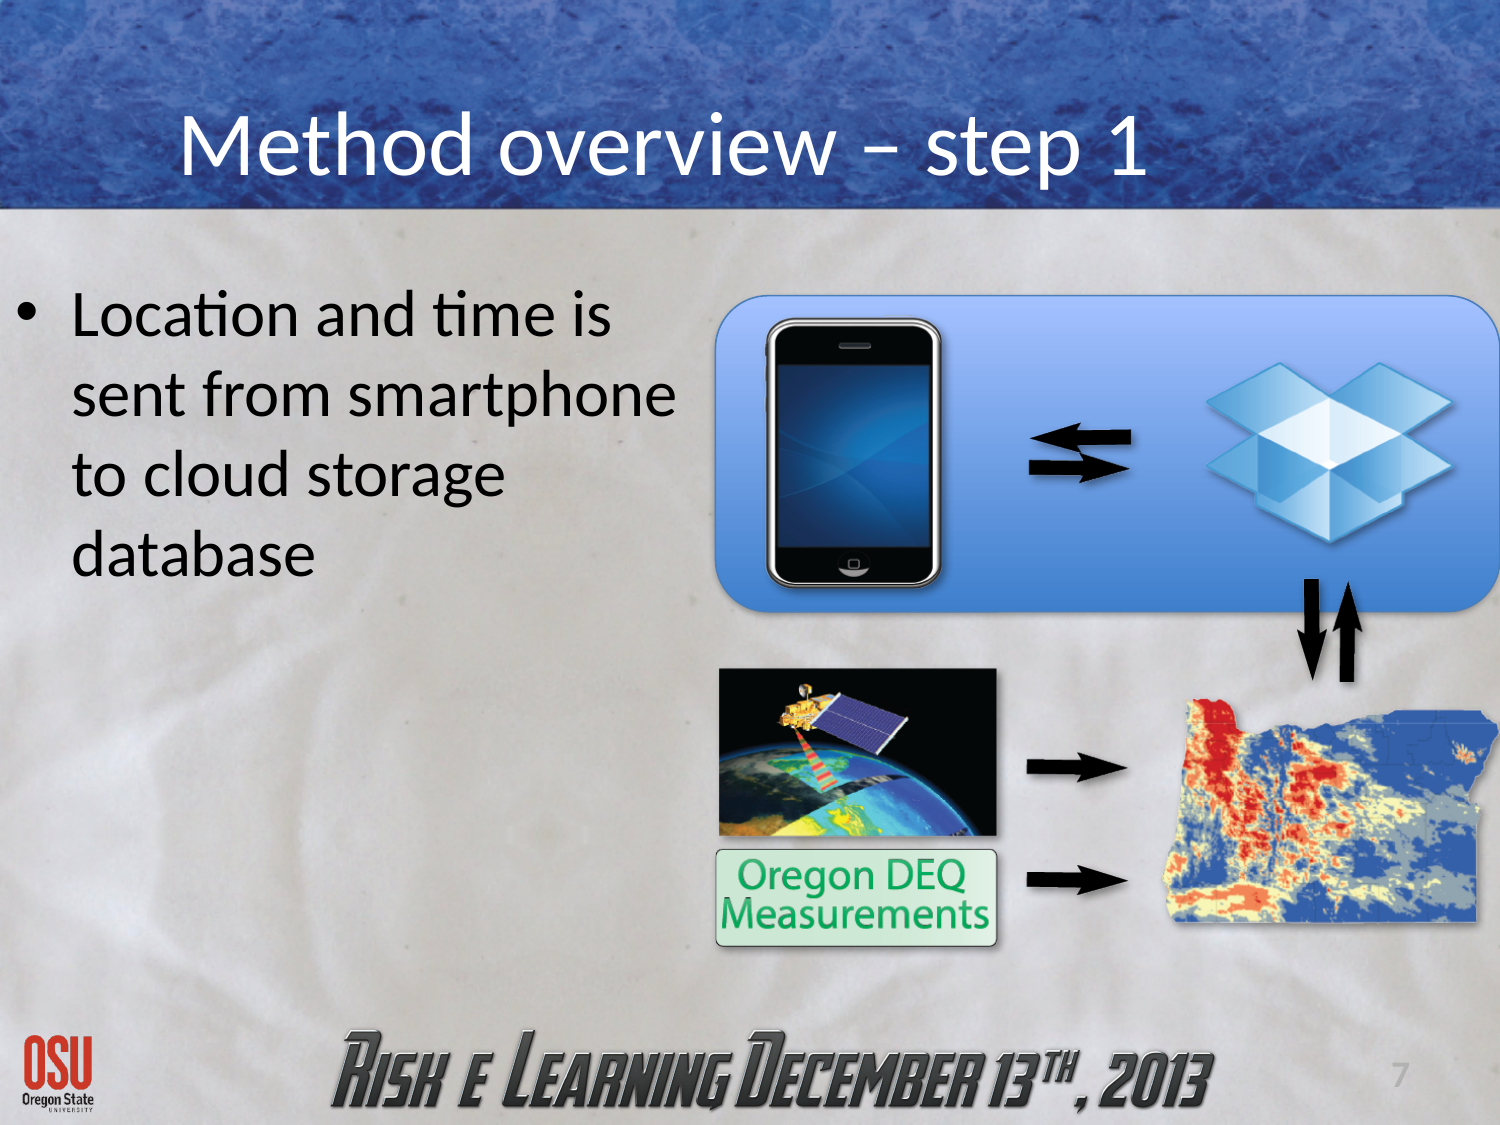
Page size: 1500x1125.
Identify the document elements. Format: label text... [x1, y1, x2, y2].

text_box Location and time is sent from smartphone to cloud storage database [0, 262, 735, 1005]
title Method overview – step 1 [0, 45, 1350, 233]
slide_number 7 [1074, 1042, 1425, 1103]
picture [0, 0, 1500, 1125]
